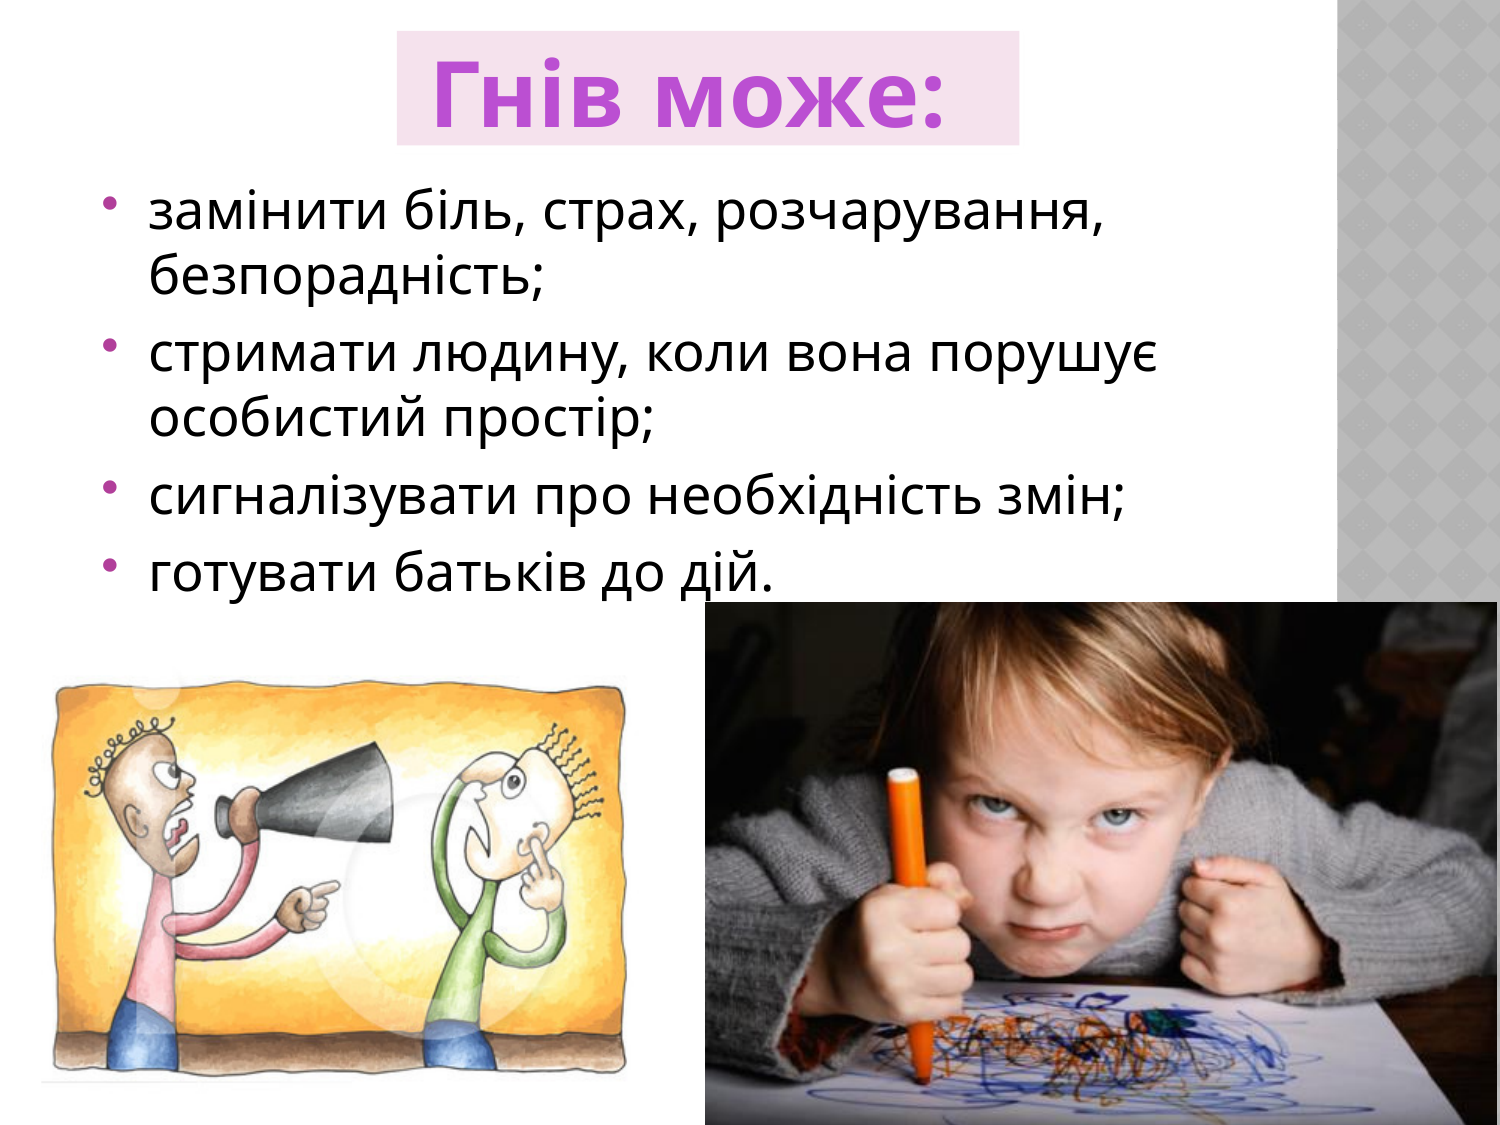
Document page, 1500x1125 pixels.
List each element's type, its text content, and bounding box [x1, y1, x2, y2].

picture [40, 663, 639, 1095]
text_box Гнів може: [396, 30, 1020, 146]
picture [705, 601, 1497, 1125]
list замінити біль, страх, розчарування, безпорадність; стримати людину, коли вона порушує особистий простір; сигналізувати про необхідність змін; готувати батьків до дій. [88, 167, 1276, 963]
